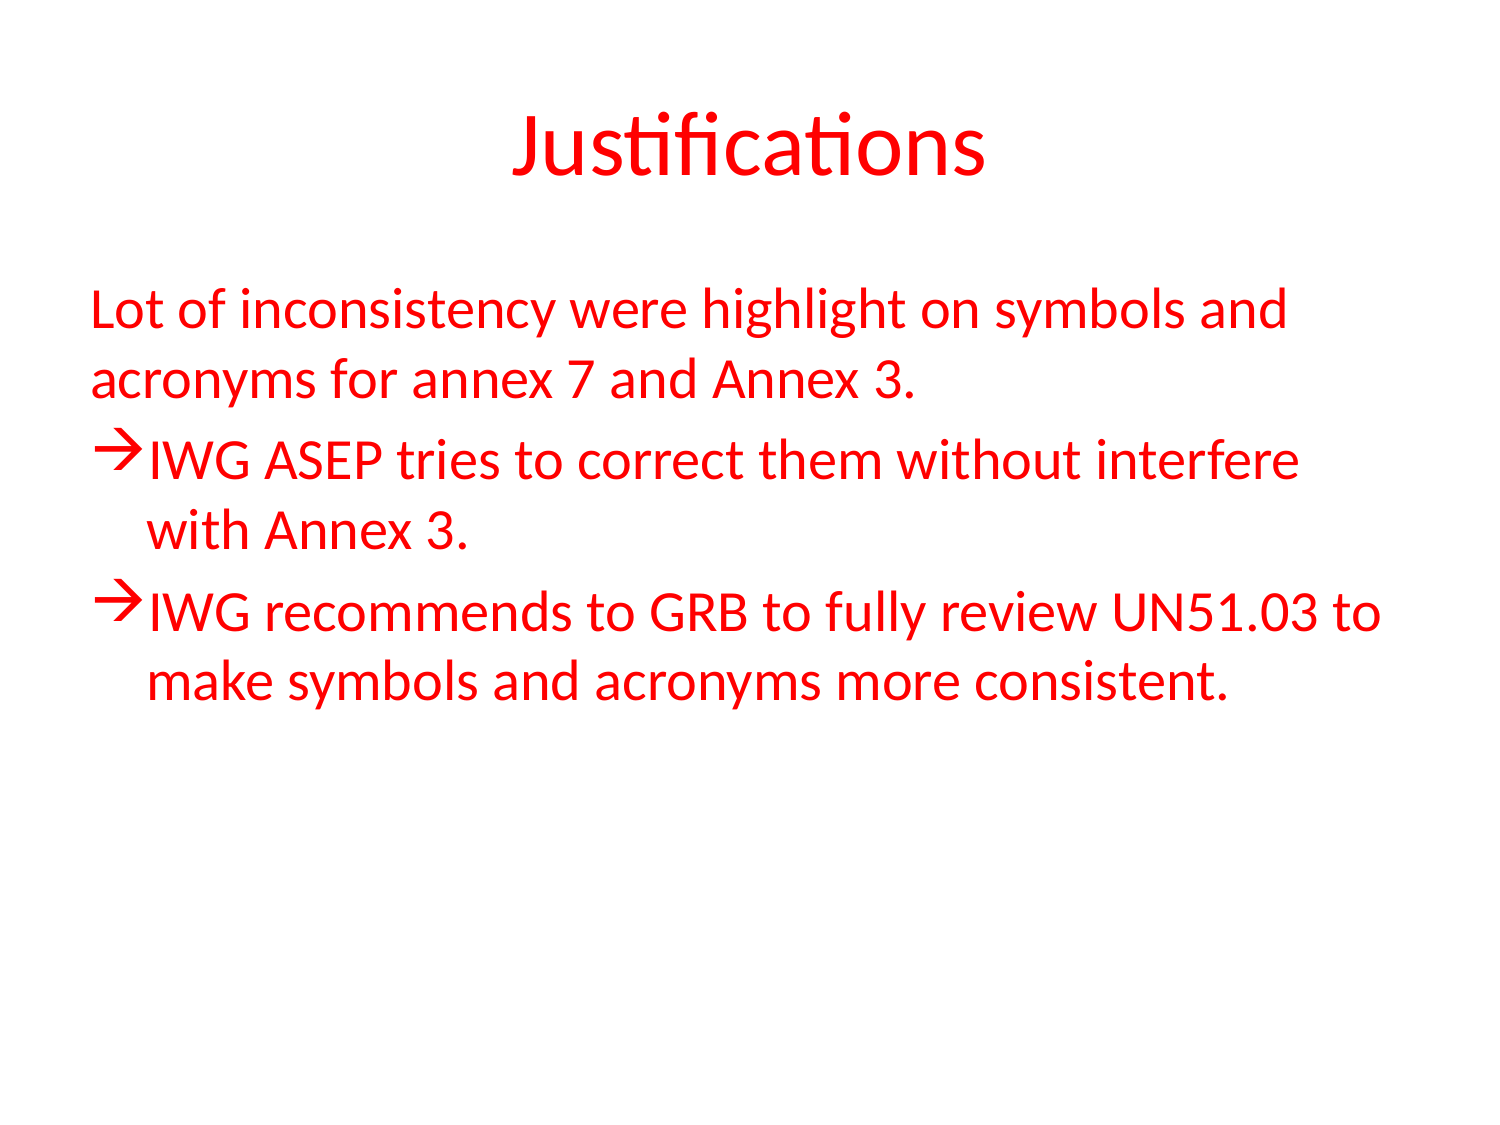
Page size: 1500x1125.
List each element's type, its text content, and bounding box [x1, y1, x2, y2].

list Lot of inconsistency were highlight on symbols and acronyms for annex 7 and Annex 3. IWG ASEP tries to correct them without interfere with Annex 3. IWG recommends to GRB to fully review UN51.03 to make symbols and acronyms more consistent. [75, 262, 1425, 1005]
title Justifications [75, 45, 1425, 233]
